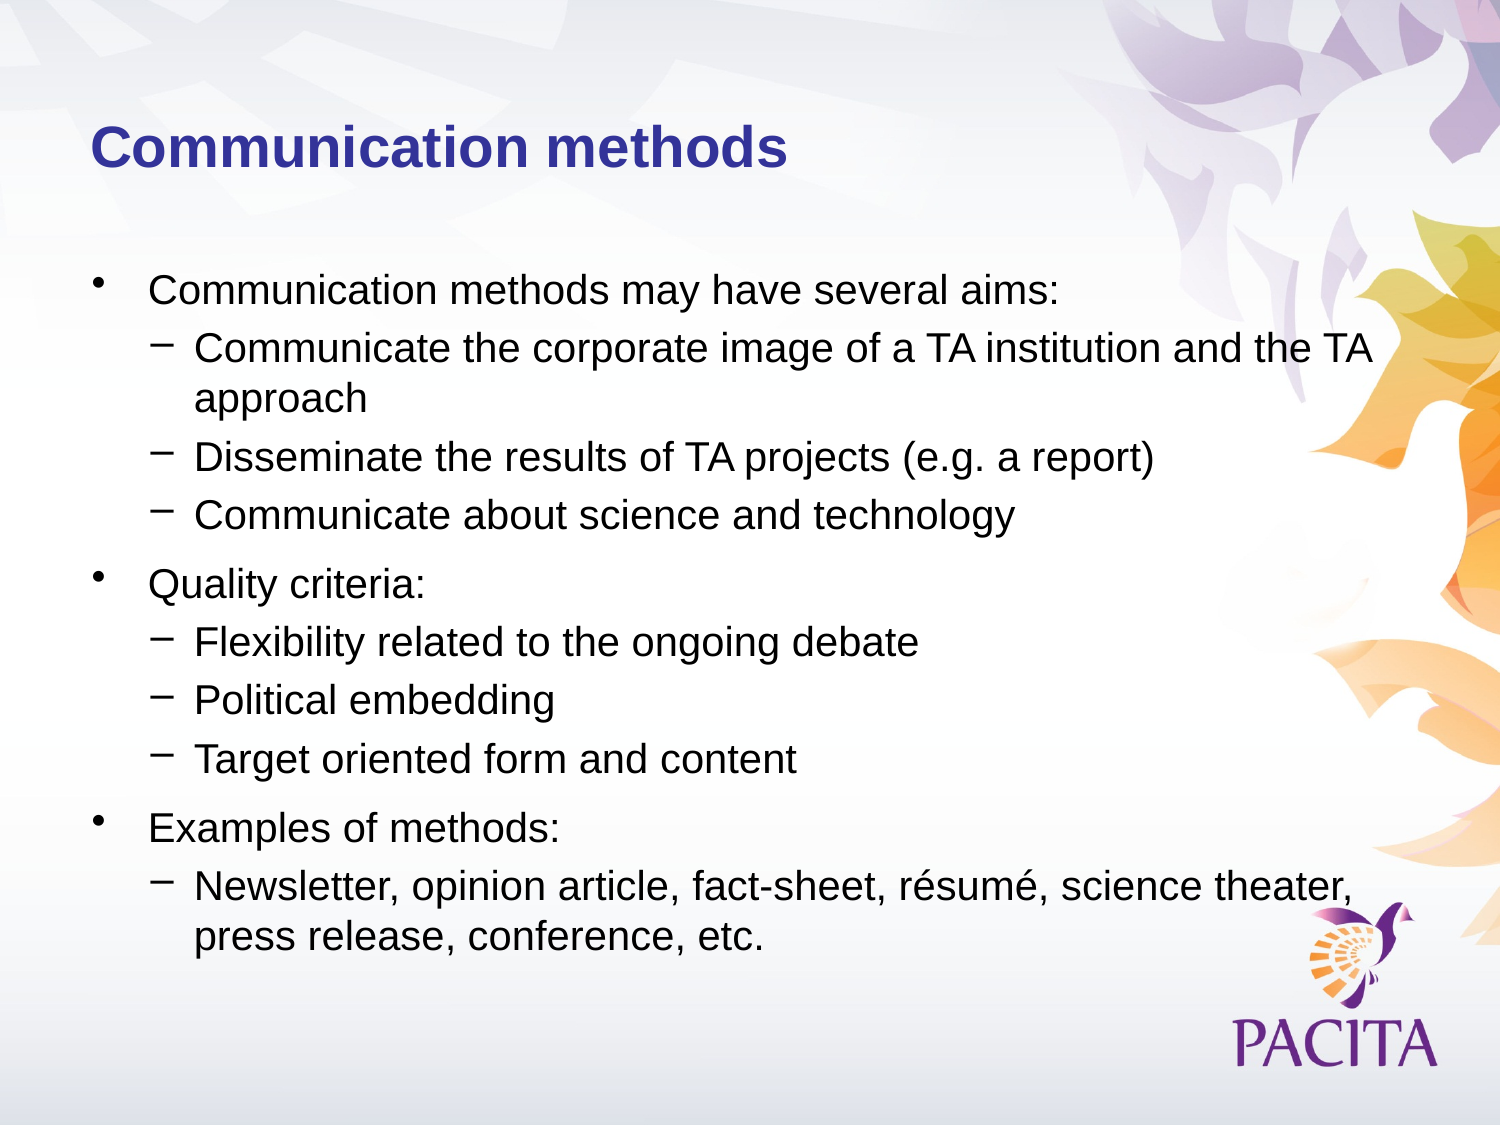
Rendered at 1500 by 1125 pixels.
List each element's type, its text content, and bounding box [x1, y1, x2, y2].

list Communication methods may have several aims: Communicate the corporate image of a TA institution and the TA approach Disseminate the results of TA projects (e.g. a report) Communicate about science and technology Quality criteria: Flexibility related to the ongoing debate Political embedding Target oriented form and content Examples of methods: Newsletter, opinion article, fact-sheet, résumé, science theater, press release, conference, etc. [76, 255, 1429, 1071]
title Communication methods [74, 101, 1426, 268]
picture [0, 0, 1500, 1125]
